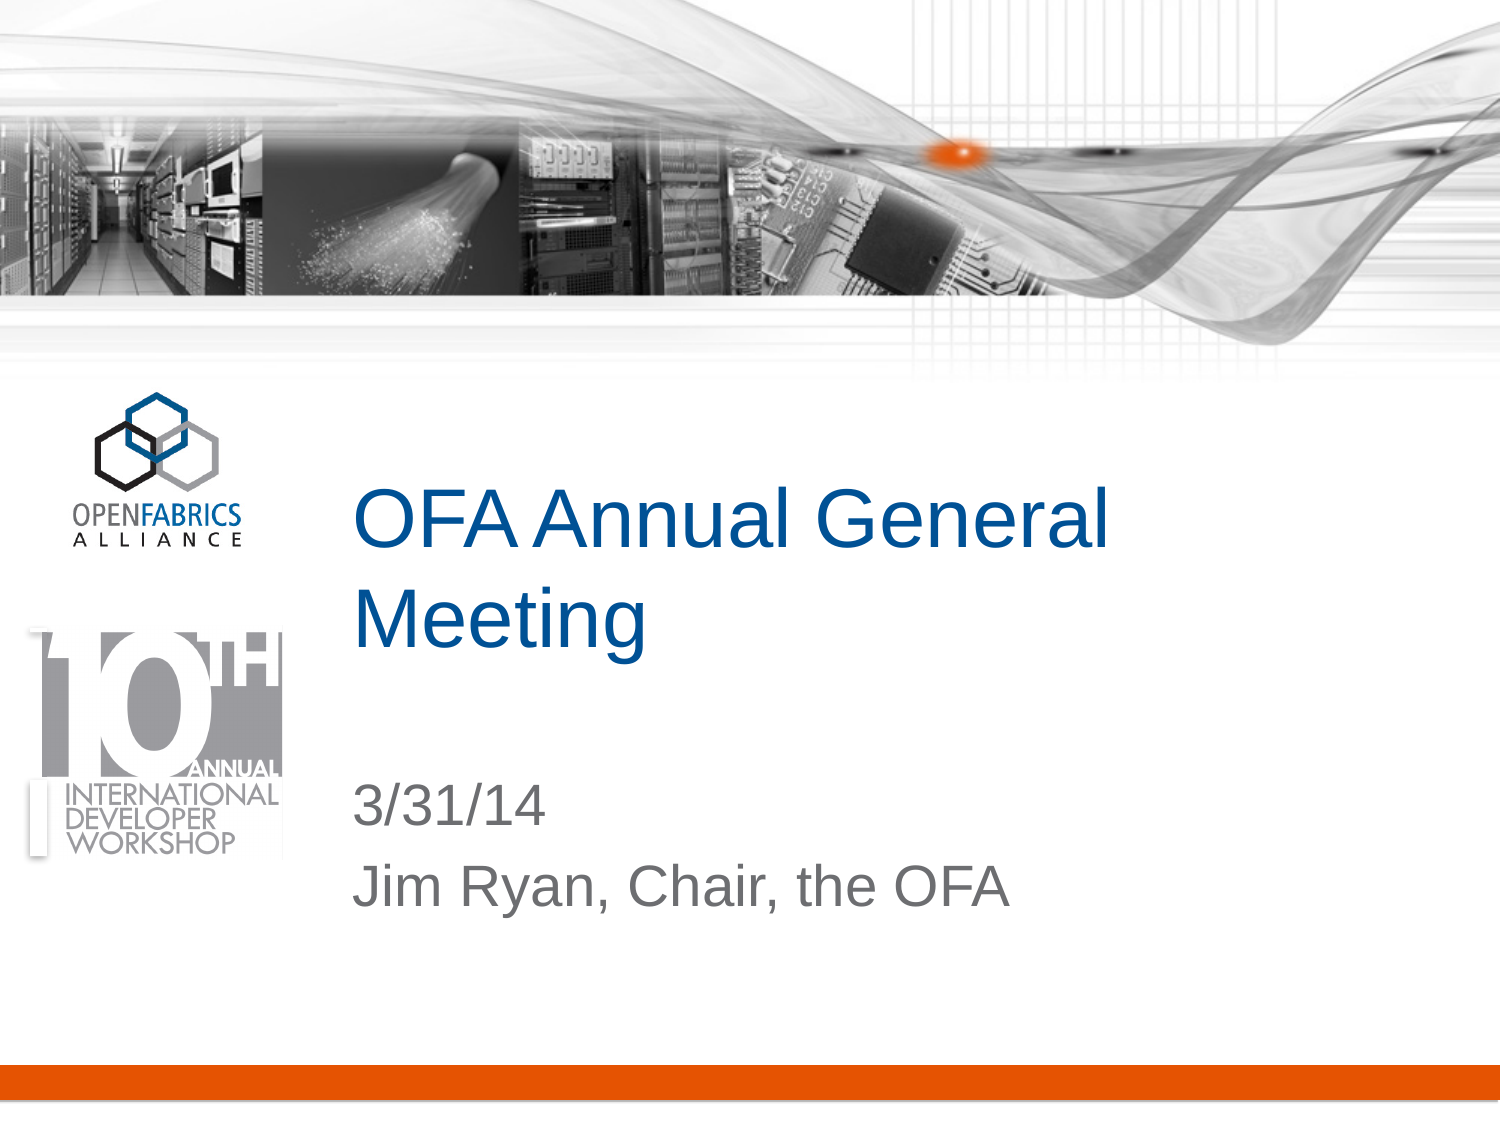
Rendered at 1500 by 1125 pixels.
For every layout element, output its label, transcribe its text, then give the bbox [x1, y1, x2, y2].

title OFA Annual General Meeting [337, 437, 1425, 692]
subtitle 3/31/14 Jim Ryan, Chair, the OFA [337, 759, 1425, 962]
picture [42, 625, 283, 860]
picture [0, 0, 1500, 569]
